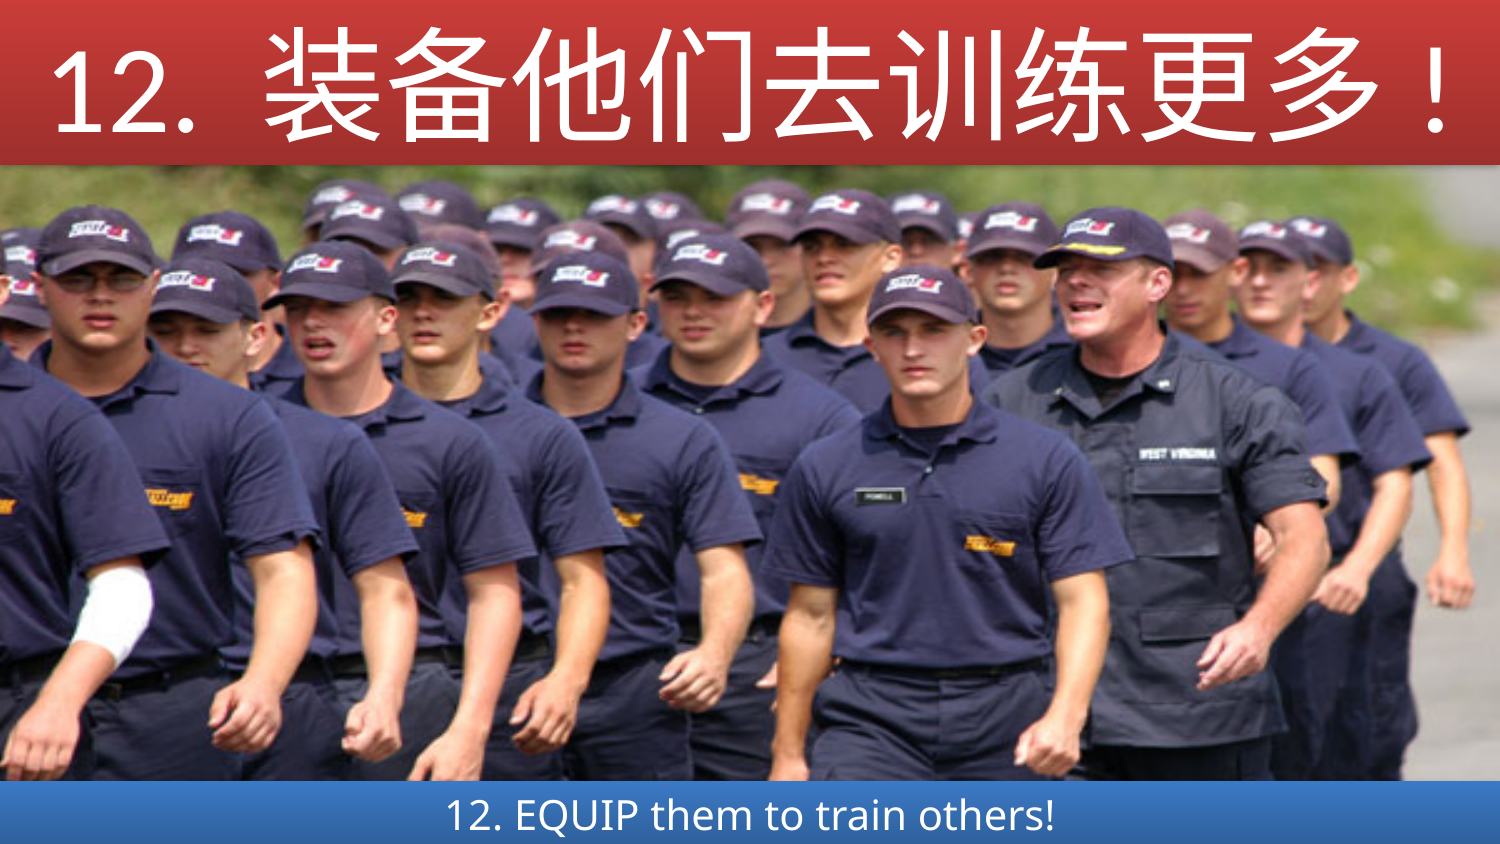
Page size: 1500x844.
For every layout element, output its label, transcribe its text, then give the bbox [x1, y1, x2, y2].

picture [0, 56, 1500, 844]
text_box 12. 装备他们去训练更多! [0, 0, 1500, 56]
